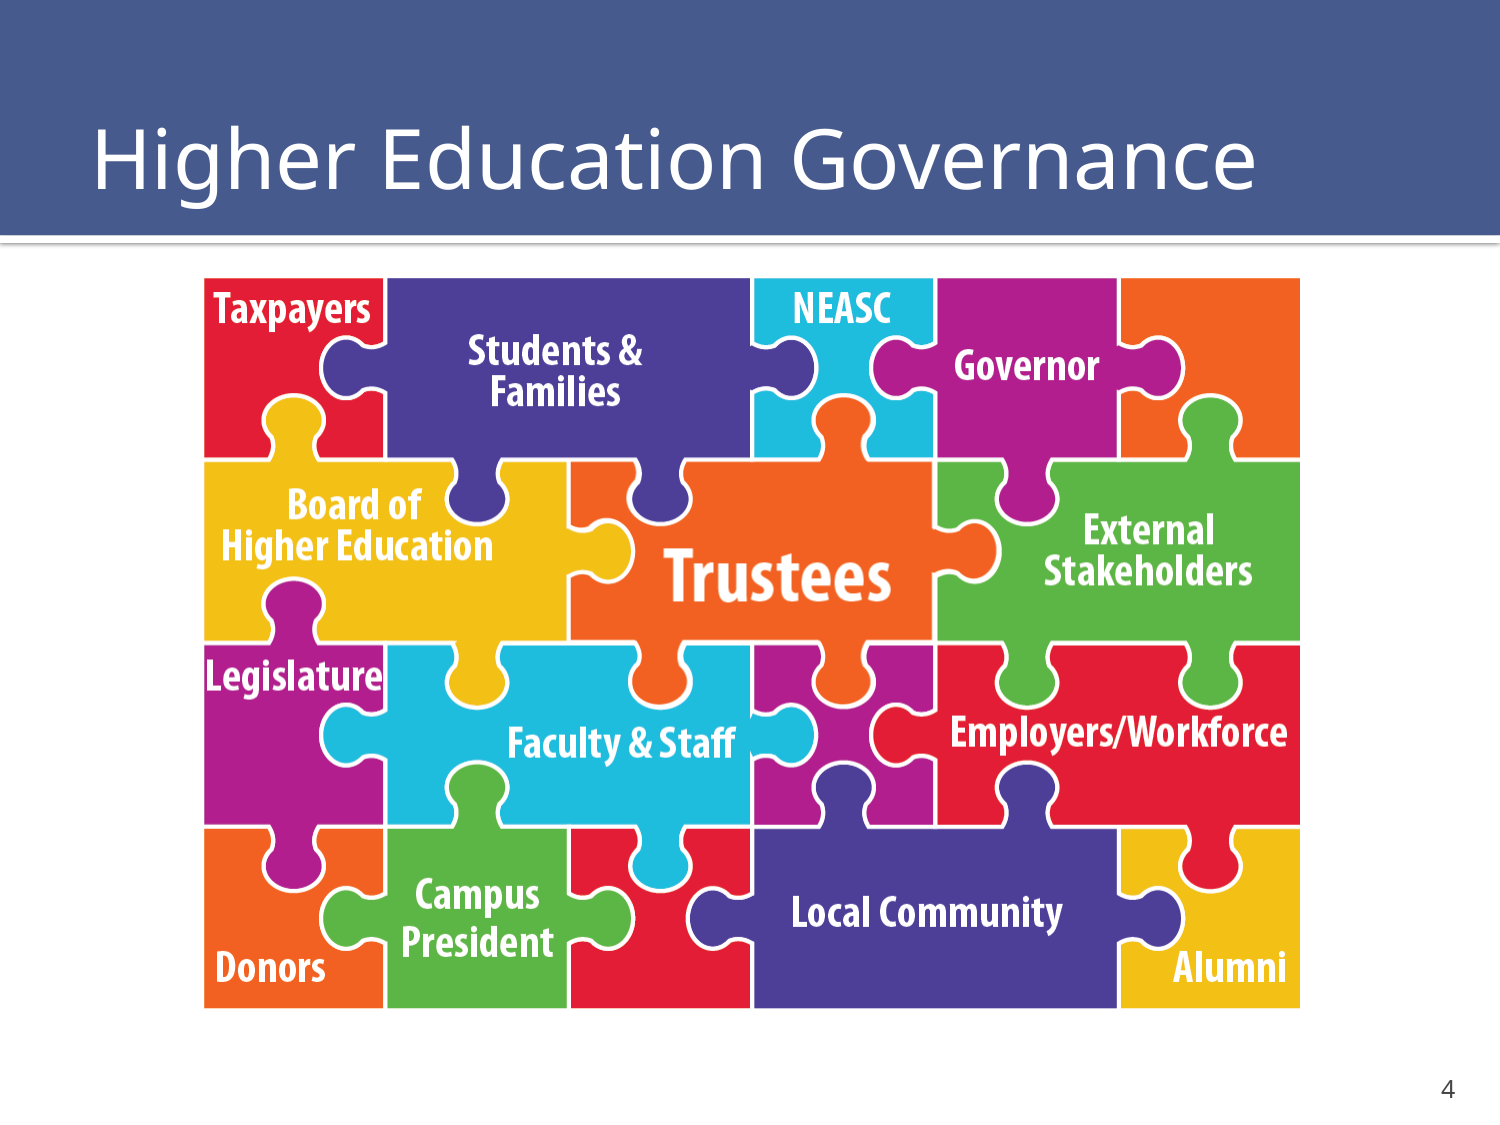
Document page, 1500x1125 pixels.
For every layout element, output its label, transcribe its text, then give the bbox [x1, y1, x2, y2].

title Higher Education Governance [74, 87, 1426, 226]
picture [198, 274, 1304, 1012]
